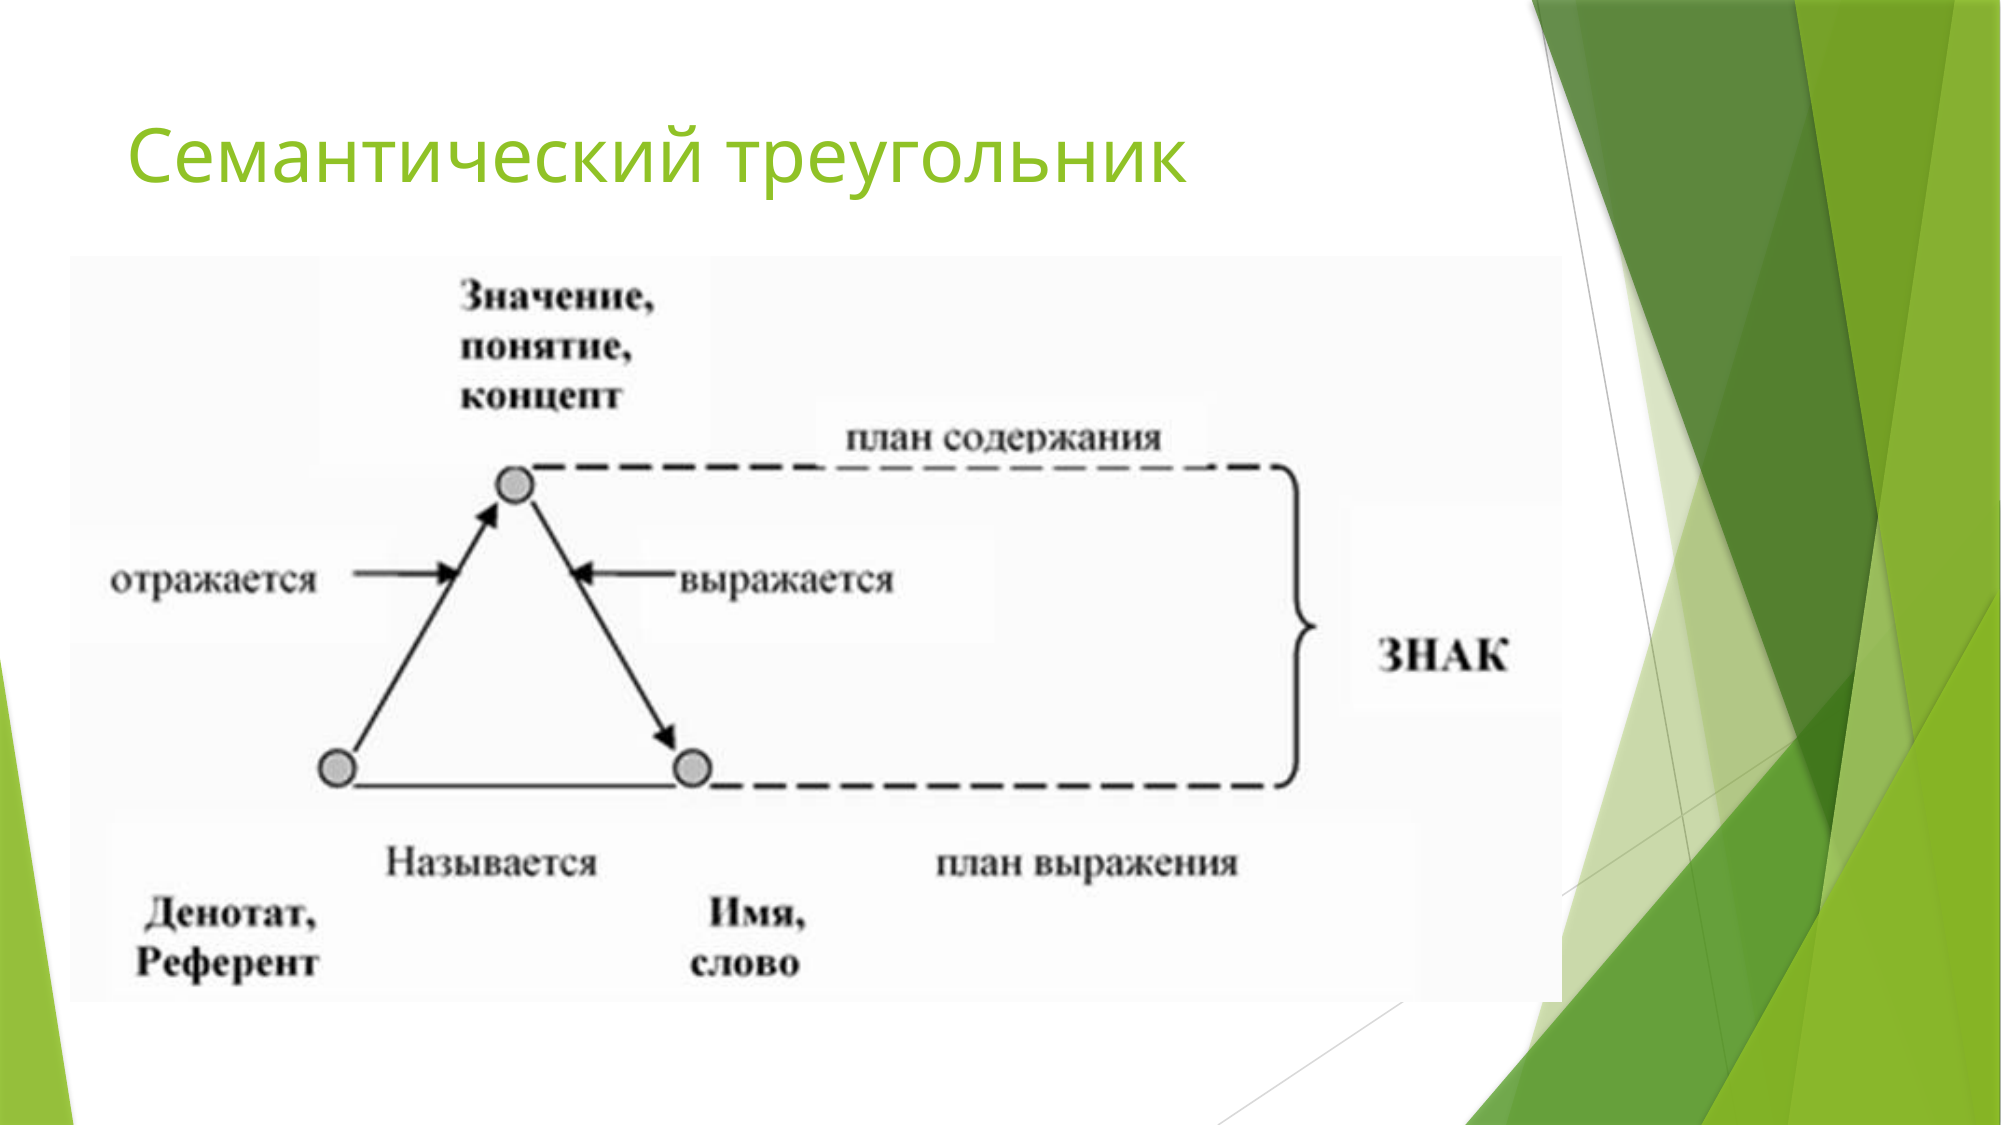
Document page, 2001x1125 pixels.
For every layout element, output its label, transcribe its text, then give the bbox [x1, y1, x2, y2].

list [70, 255, 1562, 1002]
title Семантический треугольник [111, 99, 1522, 254]
